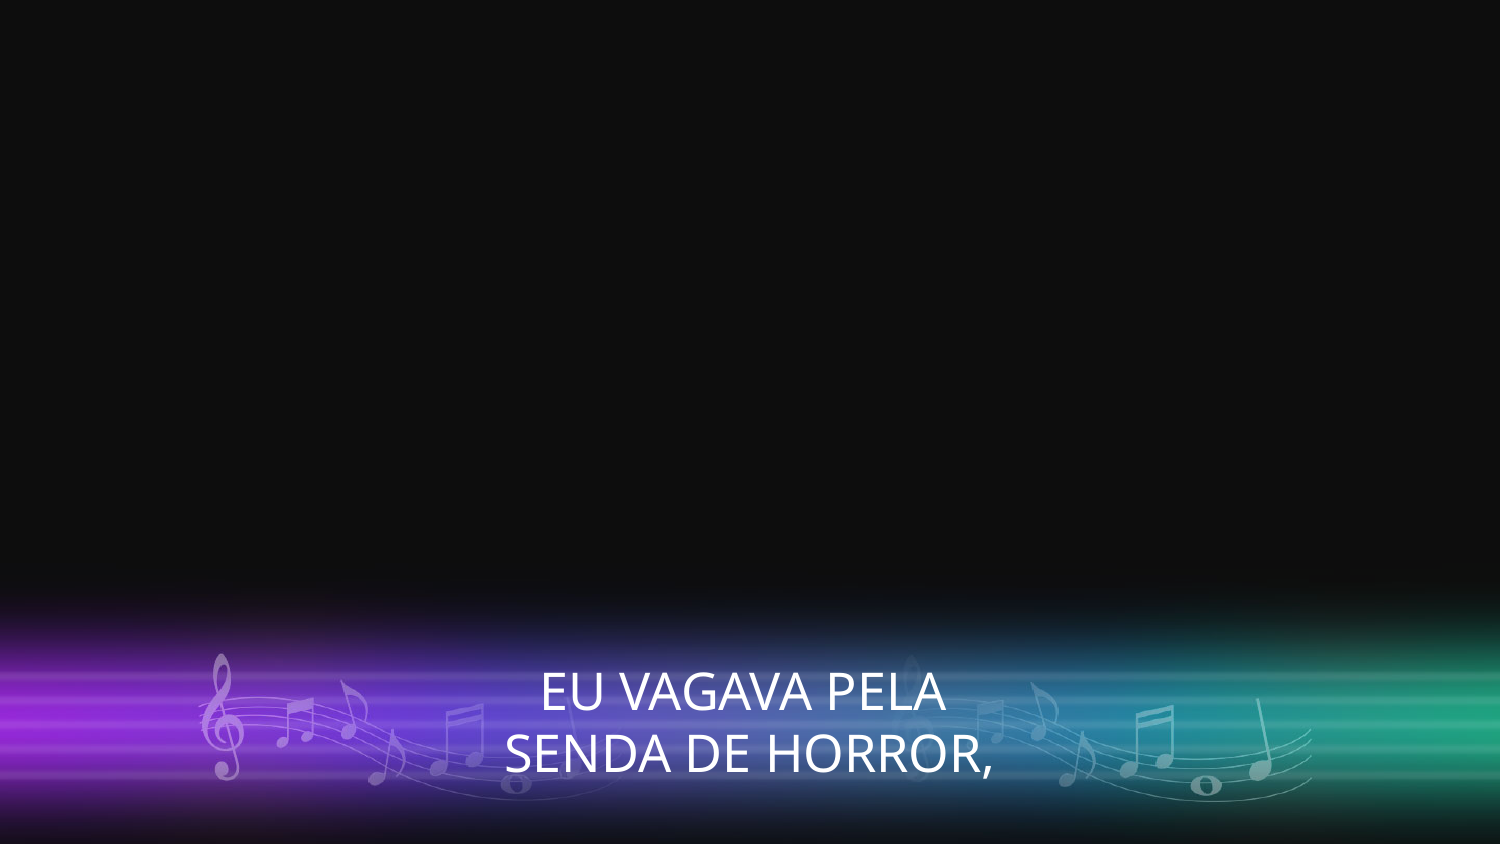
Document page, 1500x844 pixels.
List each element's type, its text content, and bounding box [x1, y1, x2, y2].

text_box EU VAGAVA PELA SENDA DE HORROR, [312, 651, 1187, 791]
picture [0, 0, 1500, 844]
